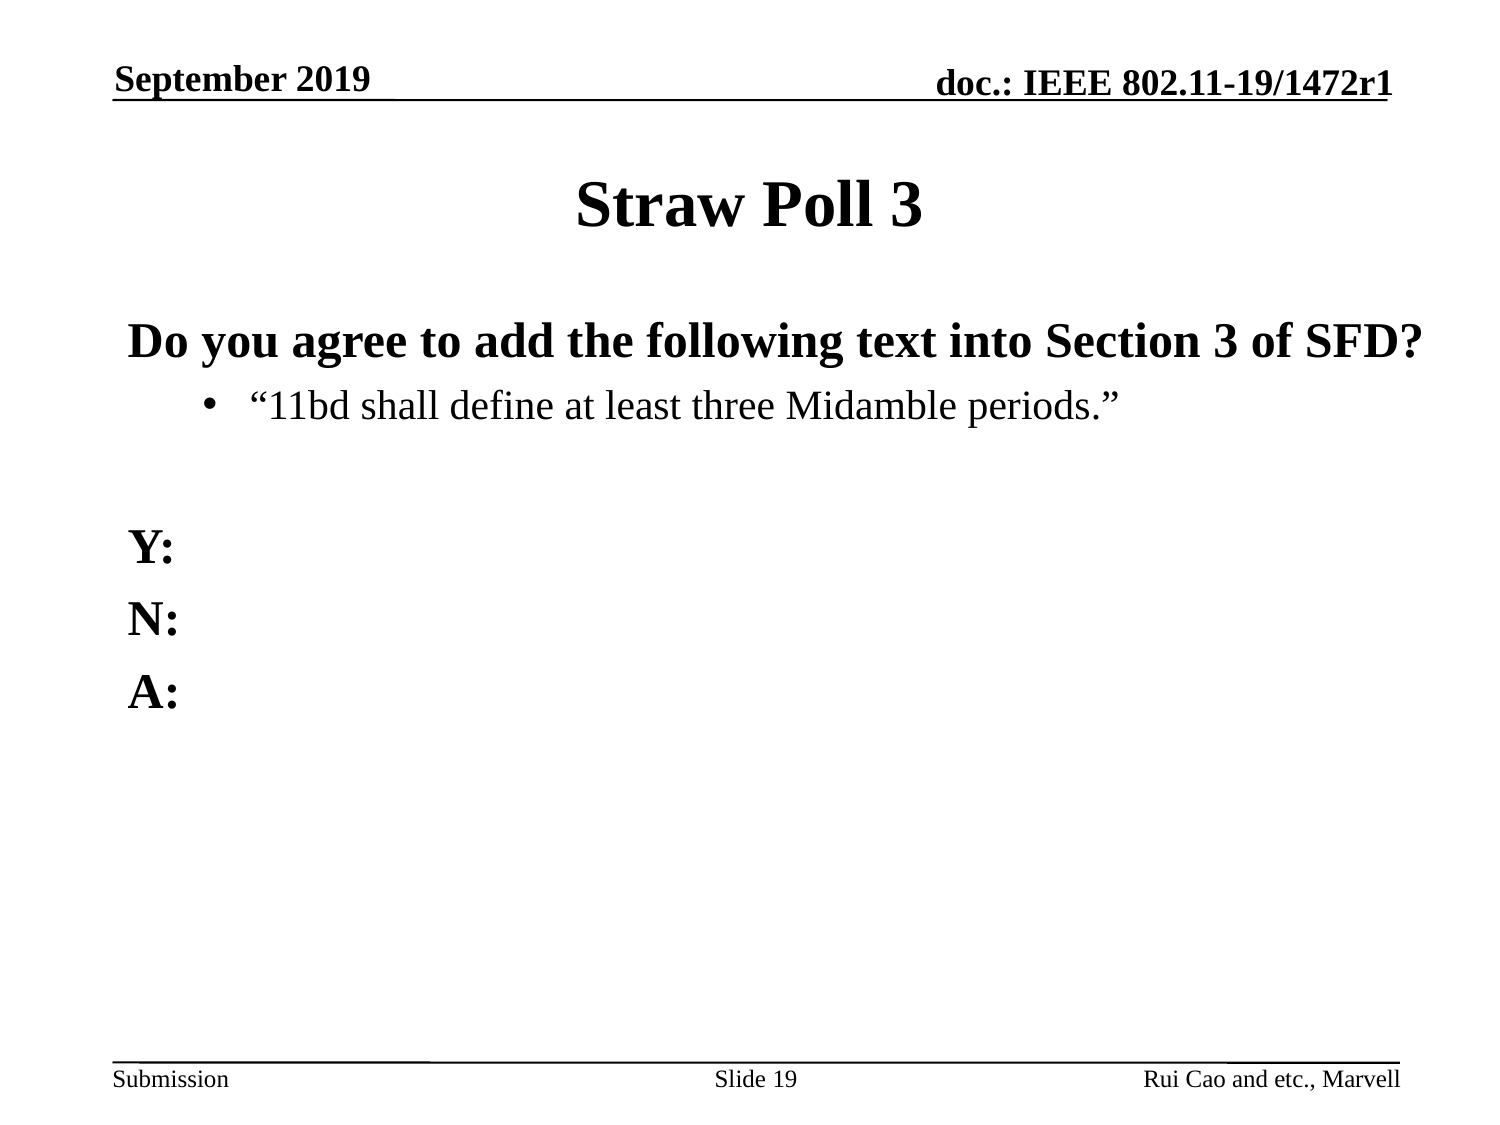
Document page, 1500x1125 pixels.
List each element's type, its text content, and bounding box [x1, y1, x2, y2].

list Do you agree to add the following text into Section 3 of SFD? “11bd shall define at least three Midamble periods.” Y: N: A: [112, 299, 1451, 976]
footer Rui Cao and etc., Marvell [878, 1061, 1402, 1093]
title Straw Poll 3 [112, 112, 1388, 288]
slide_number Slide 19 [712, 1061, 800, 1123]
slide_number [114, 54, 423, 100]
